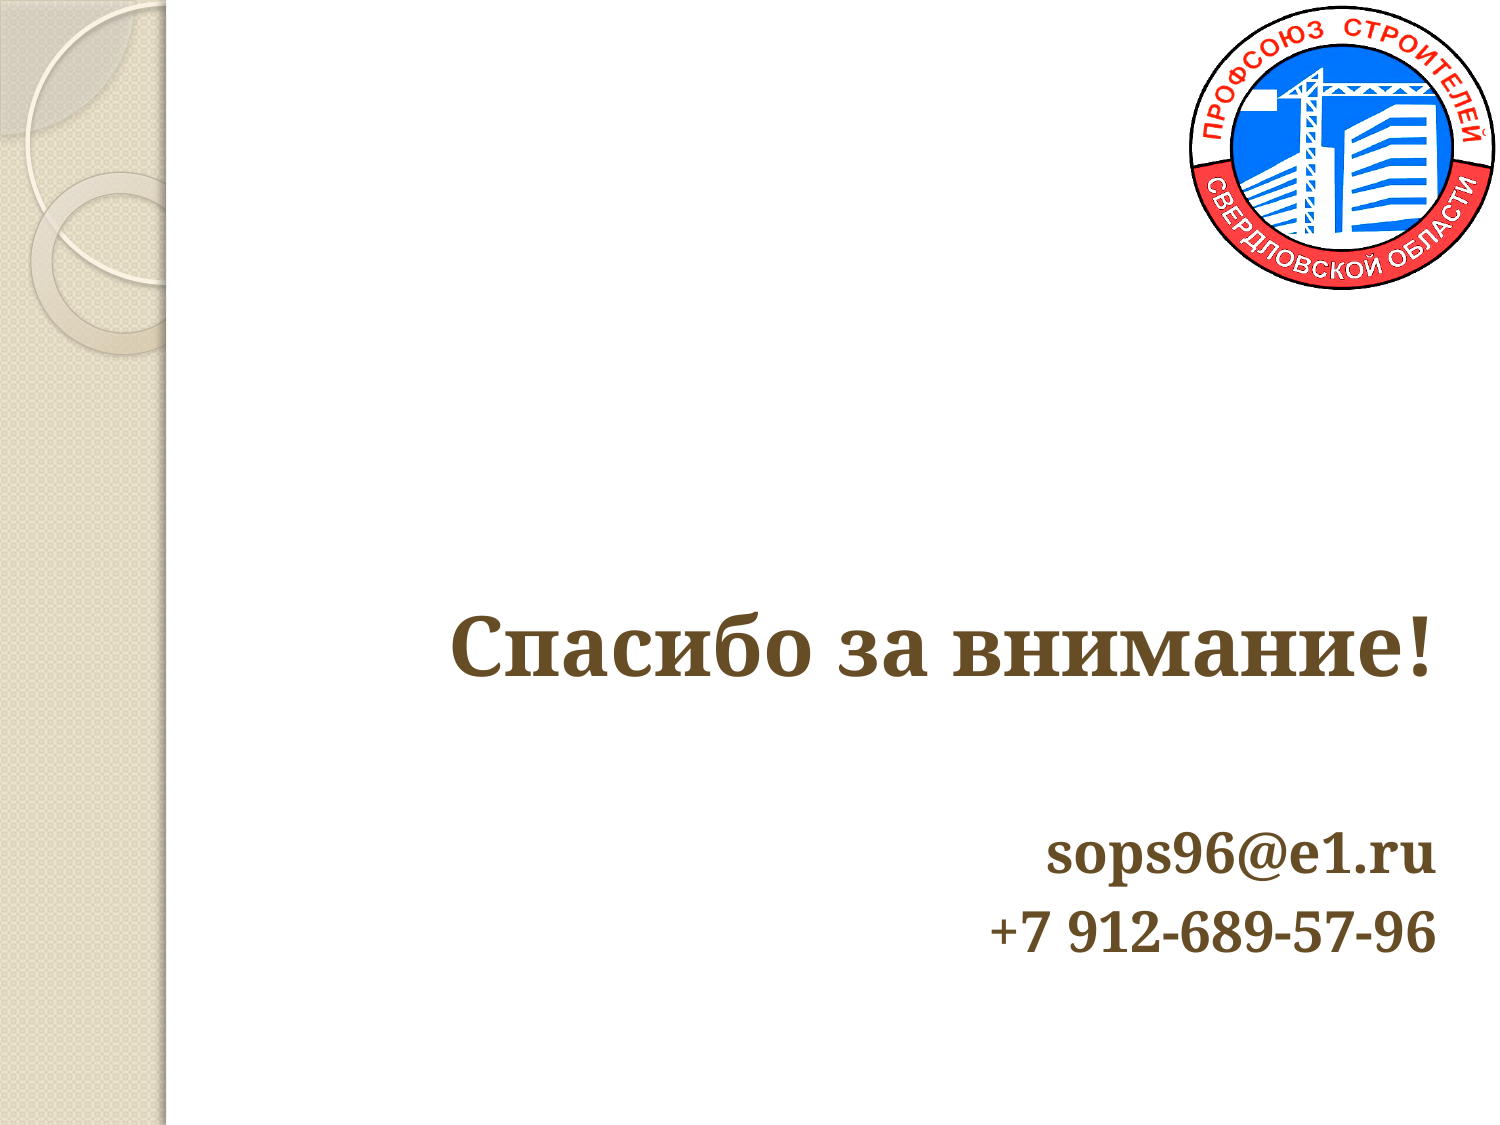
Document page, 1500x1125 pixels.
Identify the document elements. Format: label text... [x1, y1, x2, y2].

picture [1183, 0, 1500, 294]
text_box [163, 70, 1500, 684]
list Спасибо за внимание! sops96@e1.ru +7 912-689-57-96 [410, 585, 1452, 997]
title [49, 37, 1176, 185]
